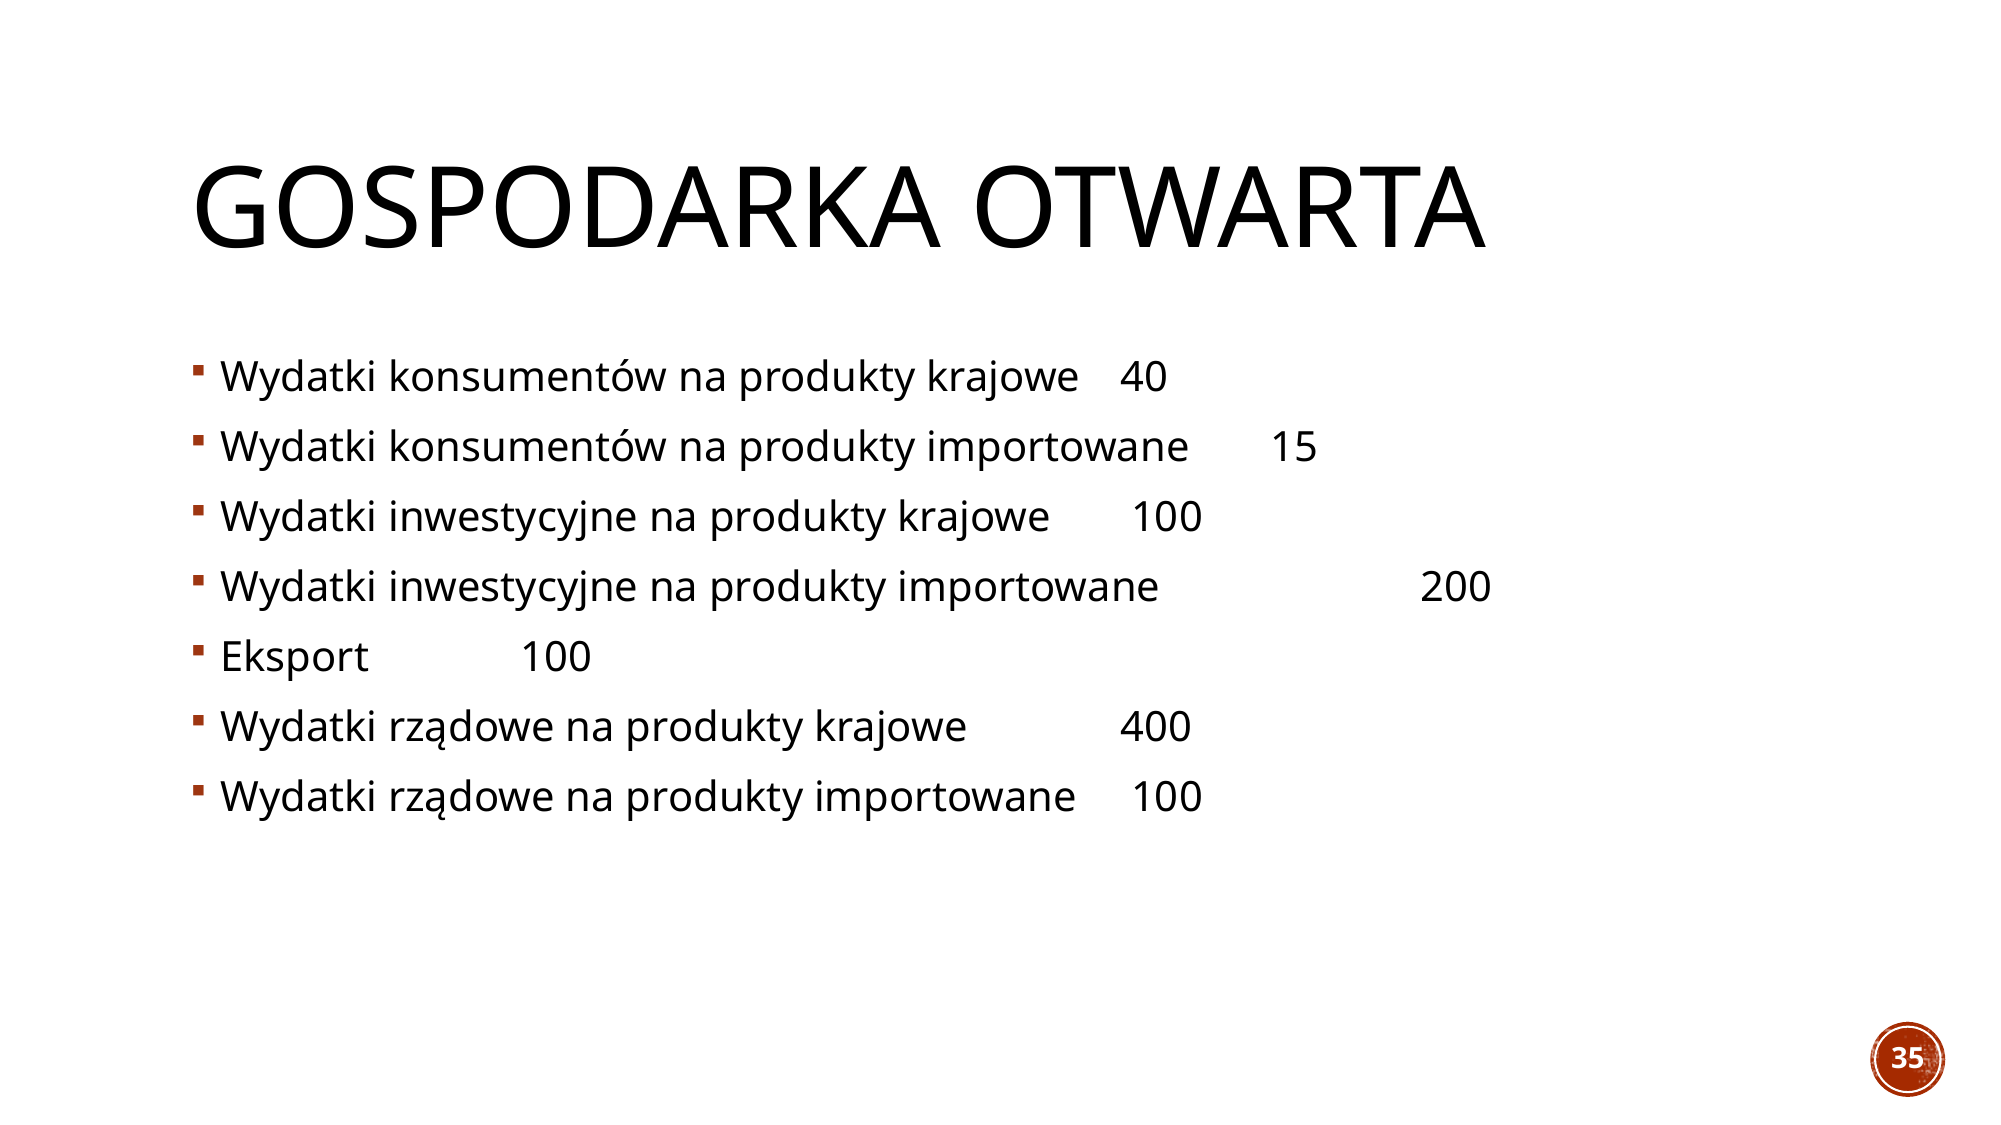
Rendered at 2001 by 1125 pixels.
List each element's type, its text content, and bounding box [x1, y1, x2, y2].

slide_number 35 [1855, 1028, 1961, 1089]
title Gospodarka otwarta [175, 79, 1826, 344]
list Wydatki konsumentów na produkty krajowe 40 Wydatki konsumentów na produkty importowane 15 Wydatki inwestycyjne na produkty krajowe 100 Wydatki inwestycyjne na produkty importowane 200 Eksport 100 Wydatki rządowe na produkty krajowe 400 Wydatki rządowe na produkty importowane 100 [175, 348, 1826, 1013]
